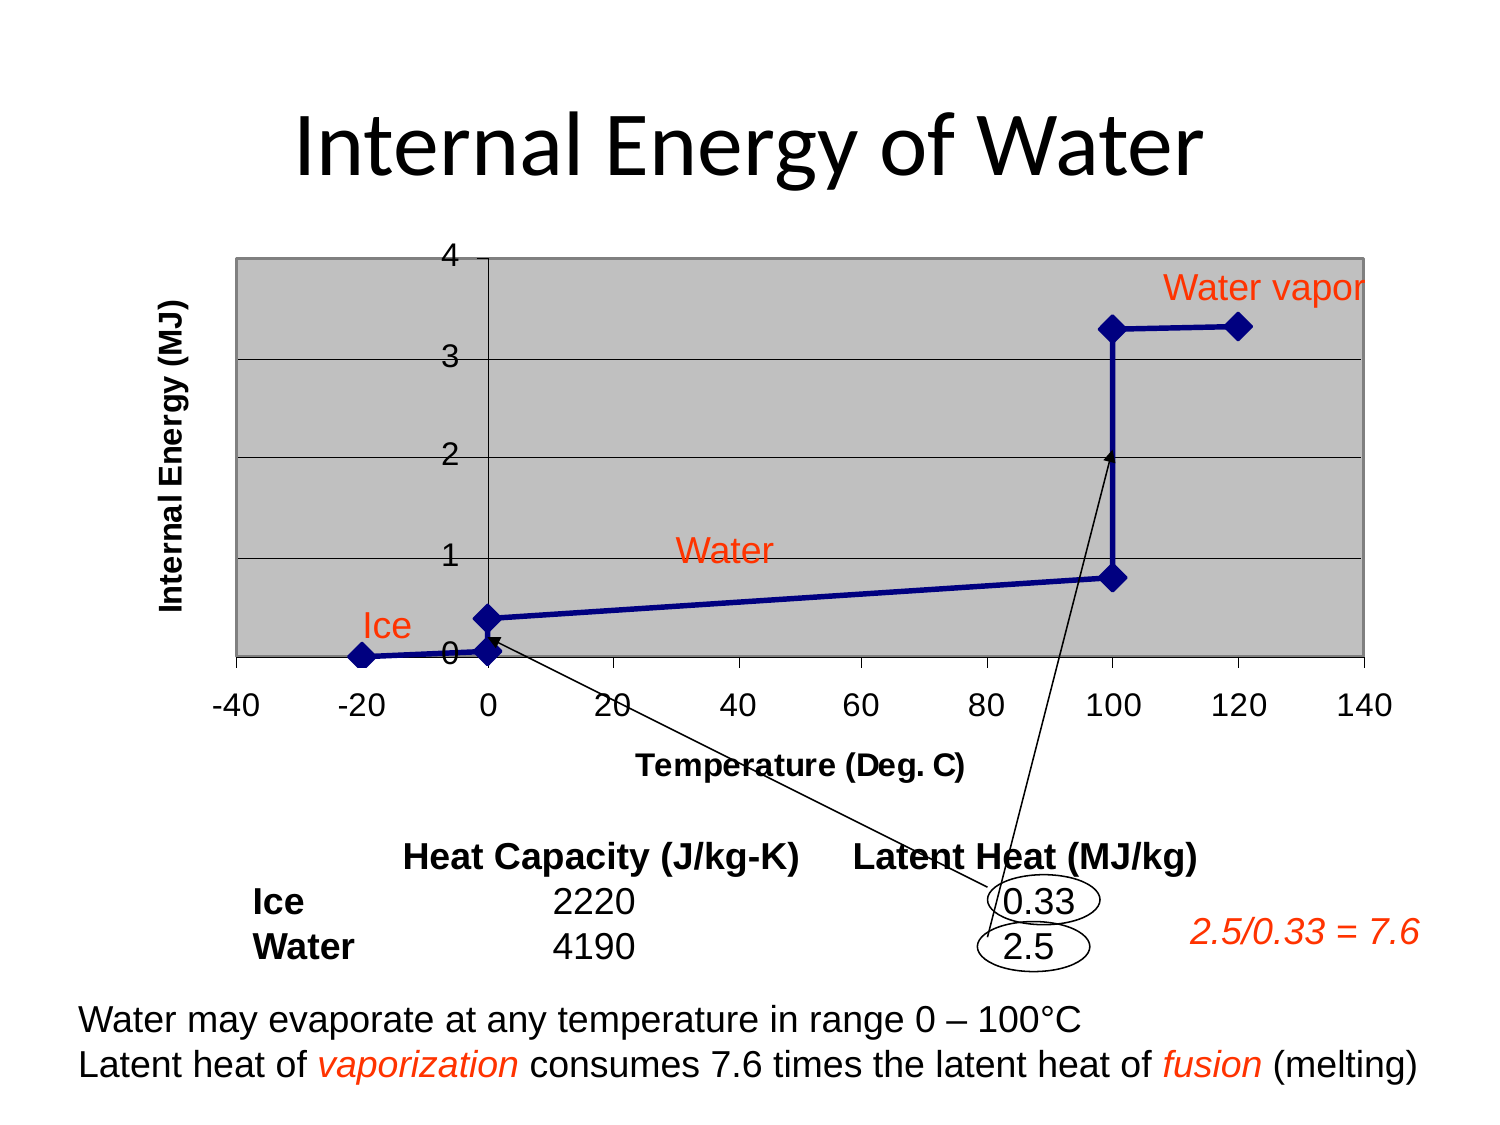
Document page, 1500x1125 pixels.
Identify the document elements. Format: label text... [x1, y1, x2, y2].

text_box [987, 884, 1000, 911]
title Internal Energy of Water [75, 45, 1425, 233]
text_box 2.5/0.33 = 7.6 [1175, 899, 1436, 960]
text_box Heat Capacity (J/kg-K) Latent Heat (MJ/kg) Ice 2220 0.33 Water 4190 2.5 [237, 852, 1214, 975]
text_box [995, 874, 1101, 924]
text_box Water may evaporate at any temperature in range 0 – 100°C Latent heat of vaporization consumes 7.6 times the latent heat of fusion (melting) [63, 987, 1434, 1093]
text_box [977, 921, 1090, 972]
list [99, 186, 1438, 843]
